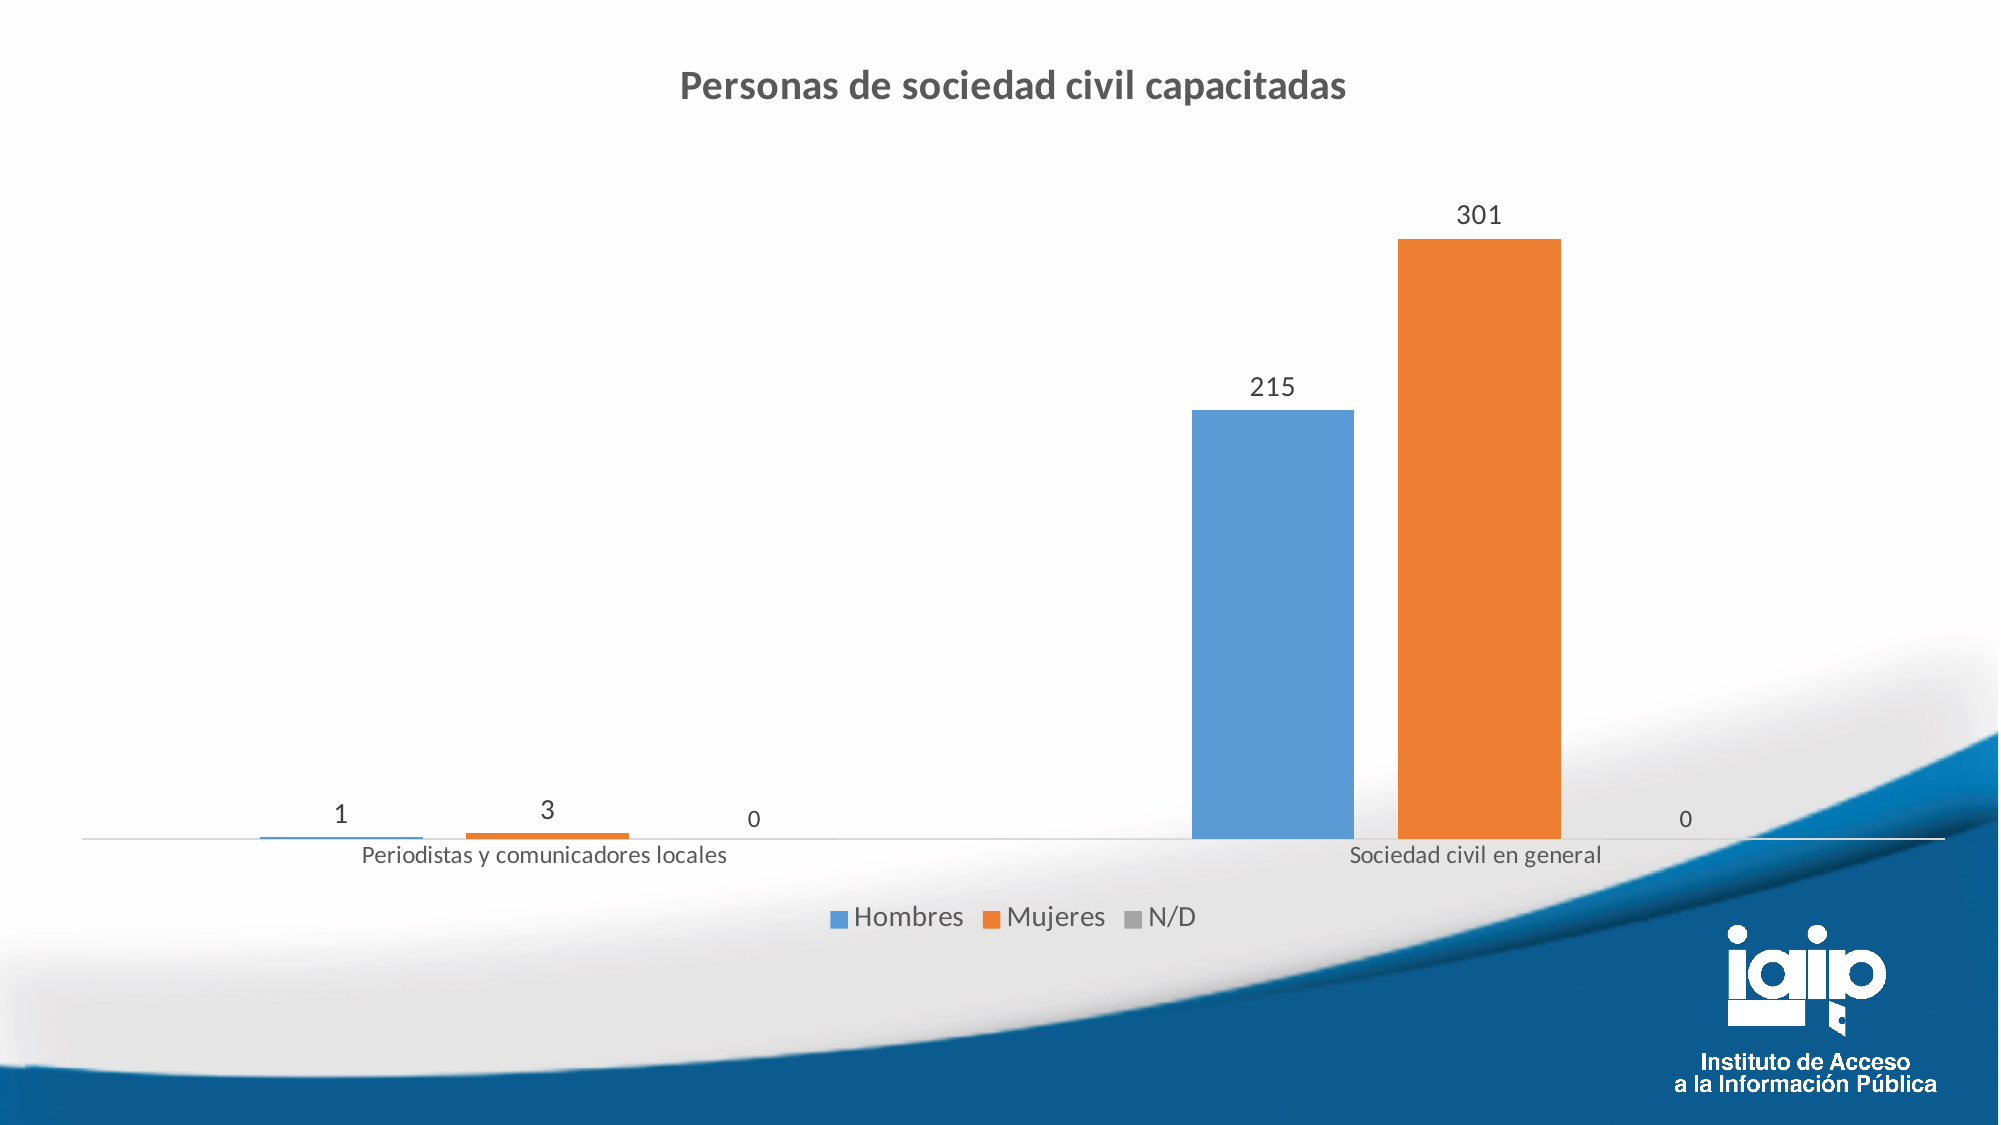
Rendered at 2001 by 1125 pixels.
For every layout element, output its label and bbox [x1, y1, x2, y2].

chart [43, 29, 1984, 941]
picture [0, 0, 1999, 1125]
picture [1984, 796, 1999, 805]
